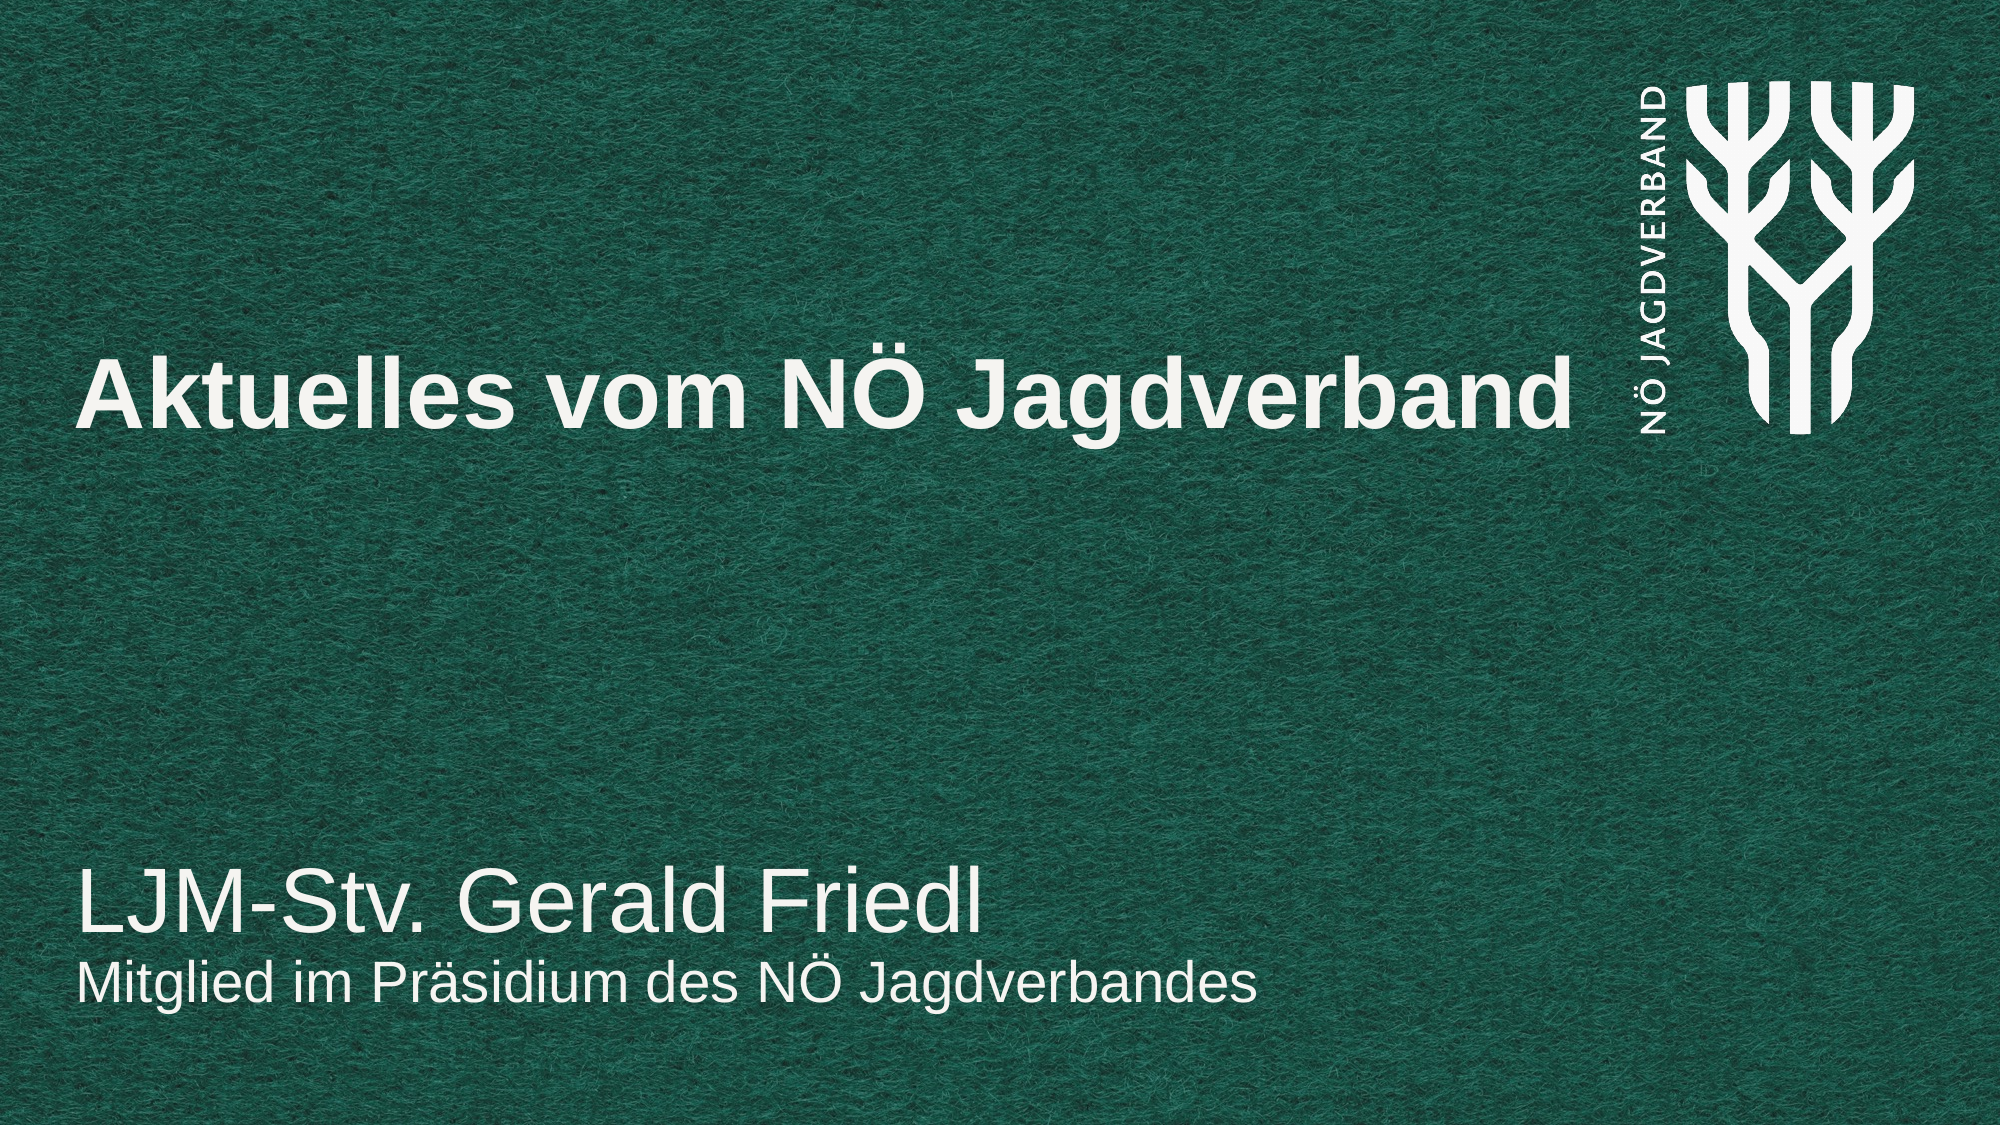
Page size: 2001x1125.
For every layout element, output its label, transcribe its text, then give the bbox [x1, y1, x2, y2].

picture [0, 0, 2000, 1125]
subtitle LJM-Stv. Gerald Friedl Mitglied im Präsidium des NÖ Jagdverbandes [75, 853, 1597, 1041]
title Aktuelles vom NÖ Jagdverband [73, 253, 1599, 450]
